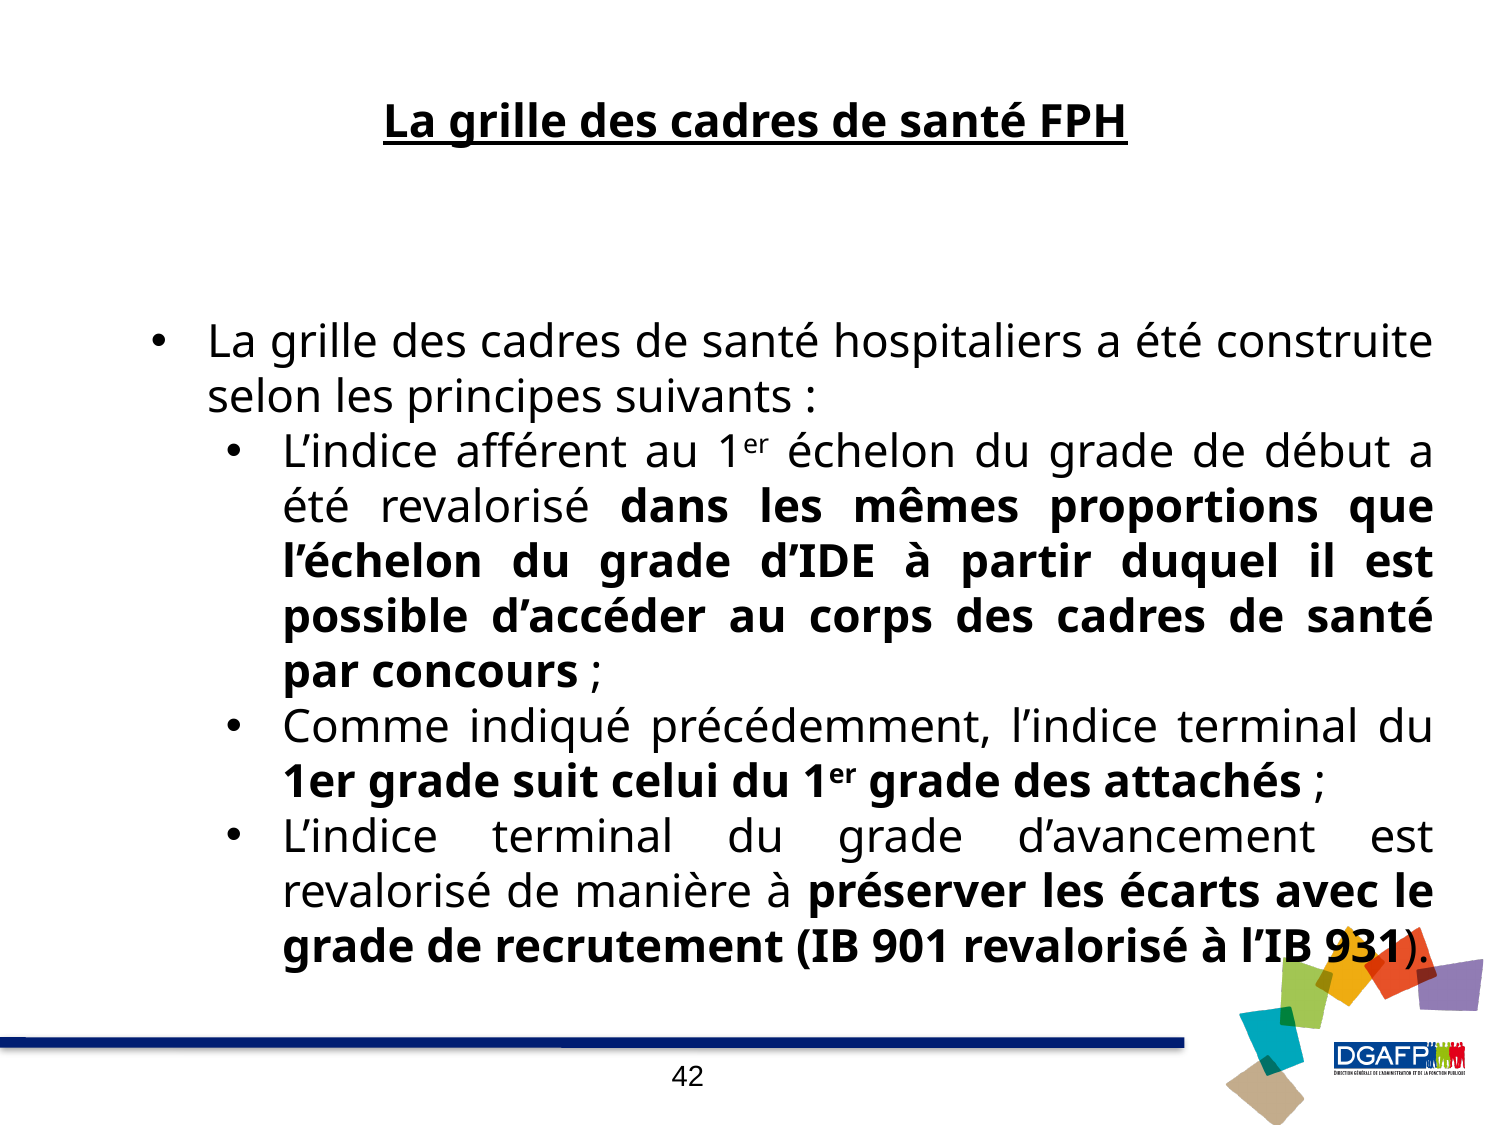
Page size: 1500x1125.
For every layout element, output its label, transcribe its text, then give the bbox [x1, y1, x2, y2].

text_box La grille des cadres de santé FPH La grille des cadres de santé hospitaliers a été construite selon les principes suivants : L’indice afférent au 1er échelon du grade de début a été revalorisé dans les mêmes proportions que l’échelon du grade d’IDE à partir duquel il est possible d’accéder au corps des cadres de santé par concours ; Comme indiqué précédemment, l’indice terminal du 1er grade suit celui du 1er grade des attachés ; L’indice terminal du grade d’avancement est revalorisé de manière à préserver les écarts avec le grade de recrutement (IB 901 revalorisé à l’IB 931). [61, 84, 1450, 1125]
picture [1450, 918, 1495, 1125]
